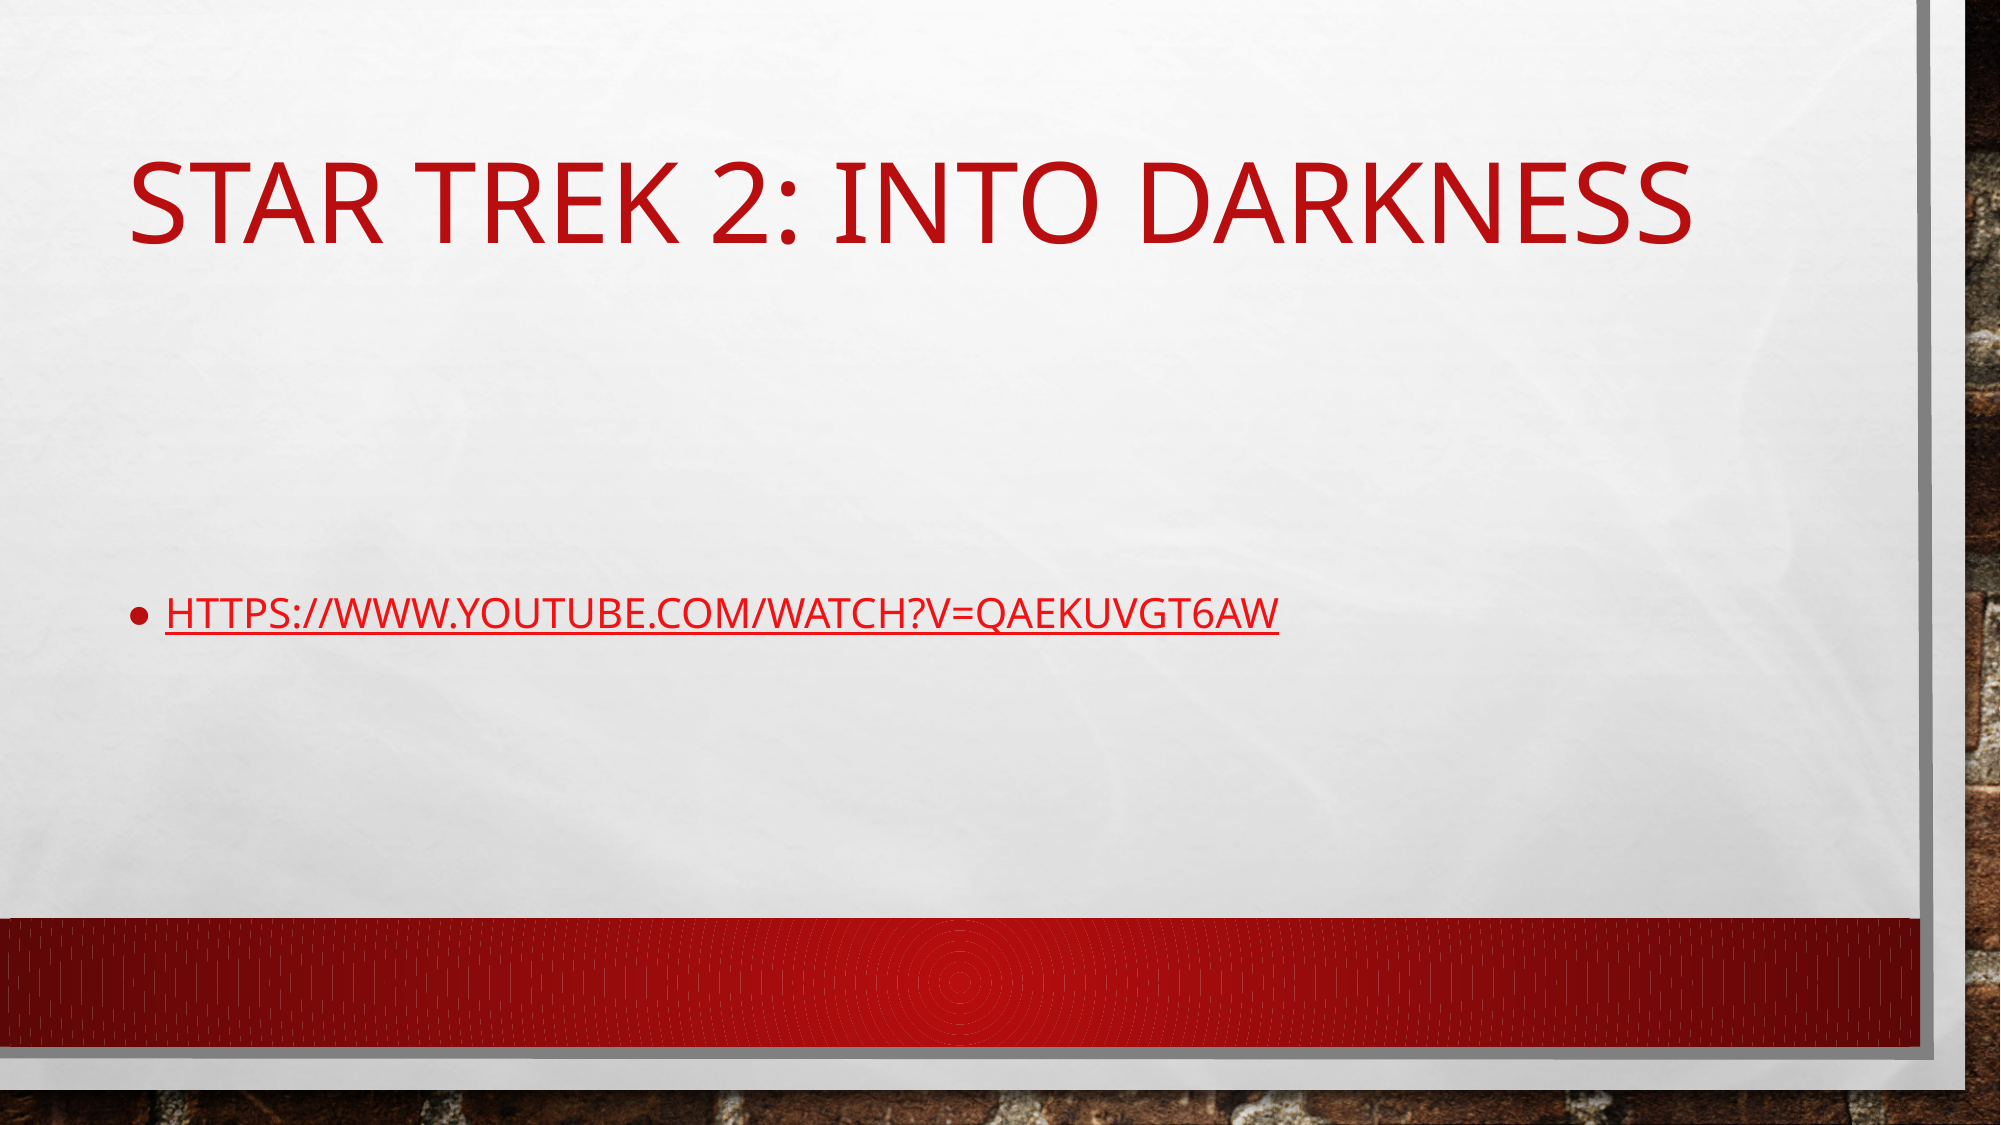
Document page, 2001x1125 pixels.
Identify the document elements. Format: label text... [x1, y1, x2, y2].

title Star Trek 2: Into Darkness [112, 112, 1818, 302]
picture [0, 0, 2000, 1125]
list https://www.youtube.com/watch?v=QAEkuVgt6Aw [112, 338, 1818, 882]
